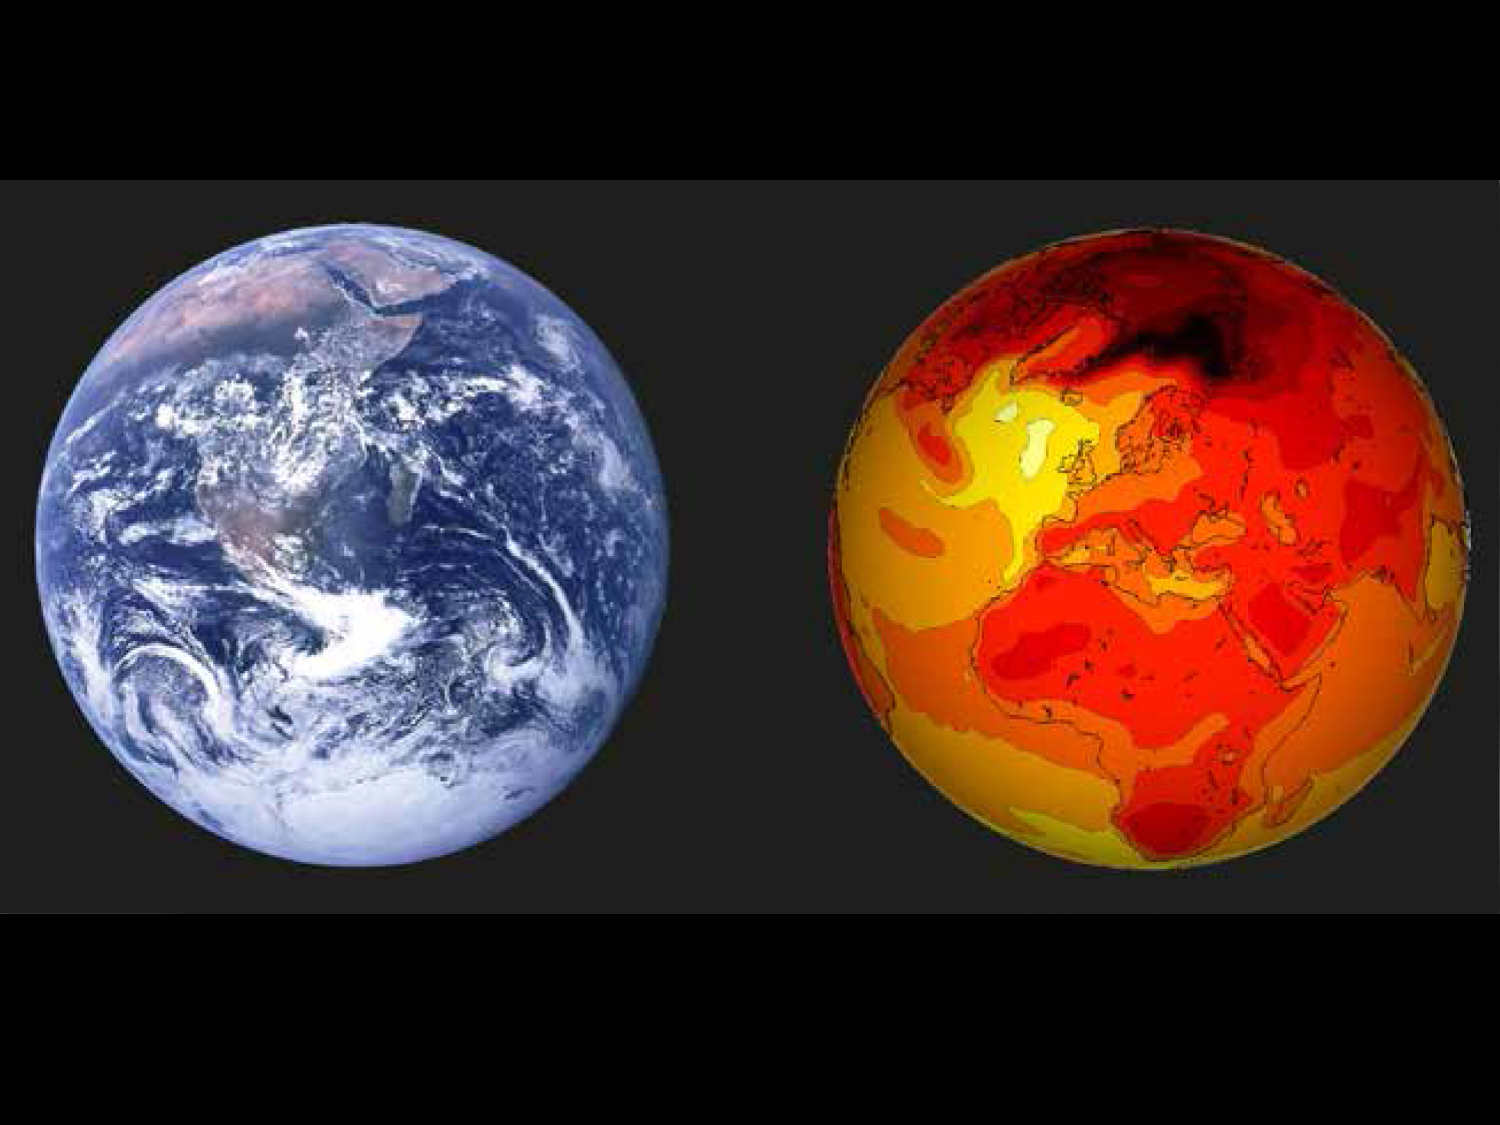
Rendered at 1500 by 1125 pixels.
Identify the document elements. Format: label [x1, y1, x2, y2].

picture [0, 180, 1500, 914]
